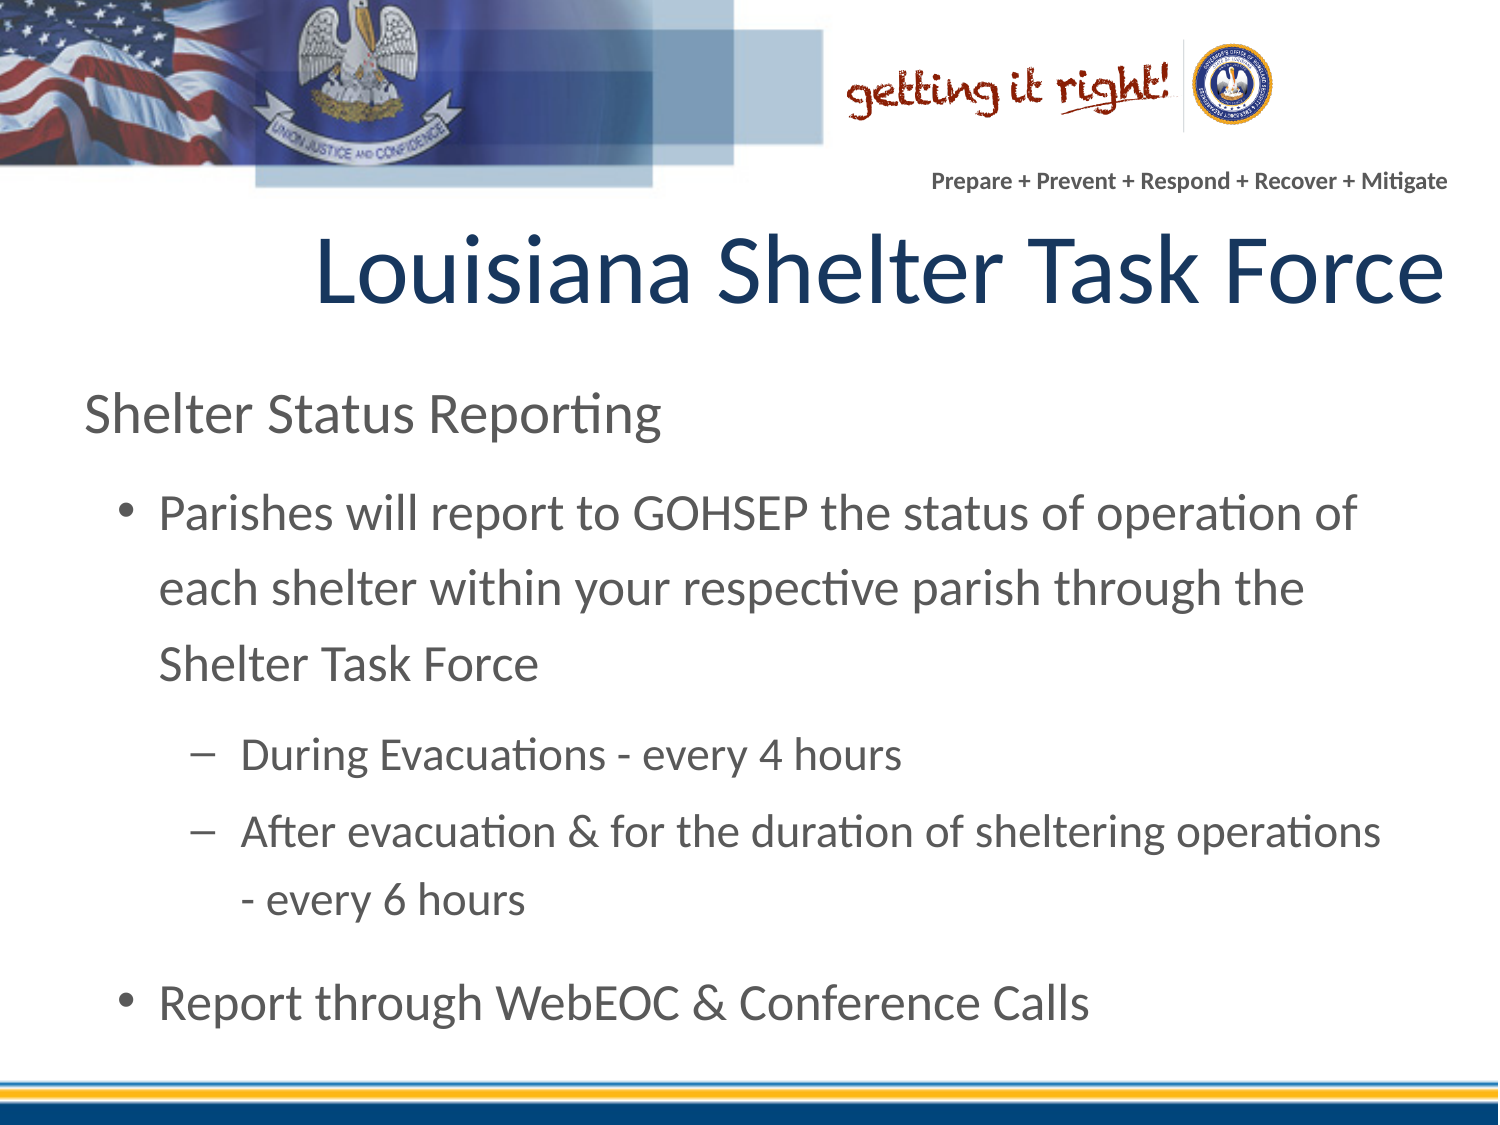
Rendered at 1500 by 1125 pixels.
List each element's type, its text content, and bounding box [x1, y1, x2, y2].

title Louisiana Shelter Task Force [111, 189, 1462, 338]
list Shelter Status Reporting Parishes will report to GOHSEP the status of operation of each shelter within your respective parish through the Shelter Task Force During Evacuations - every 4 hours After evacuation & for the duration of sheltering operations - every 6 hours Report through WebEOC & Conference Calls [69, 353, 1420, 1044]
picture [0, 0, 1498, 1125]
